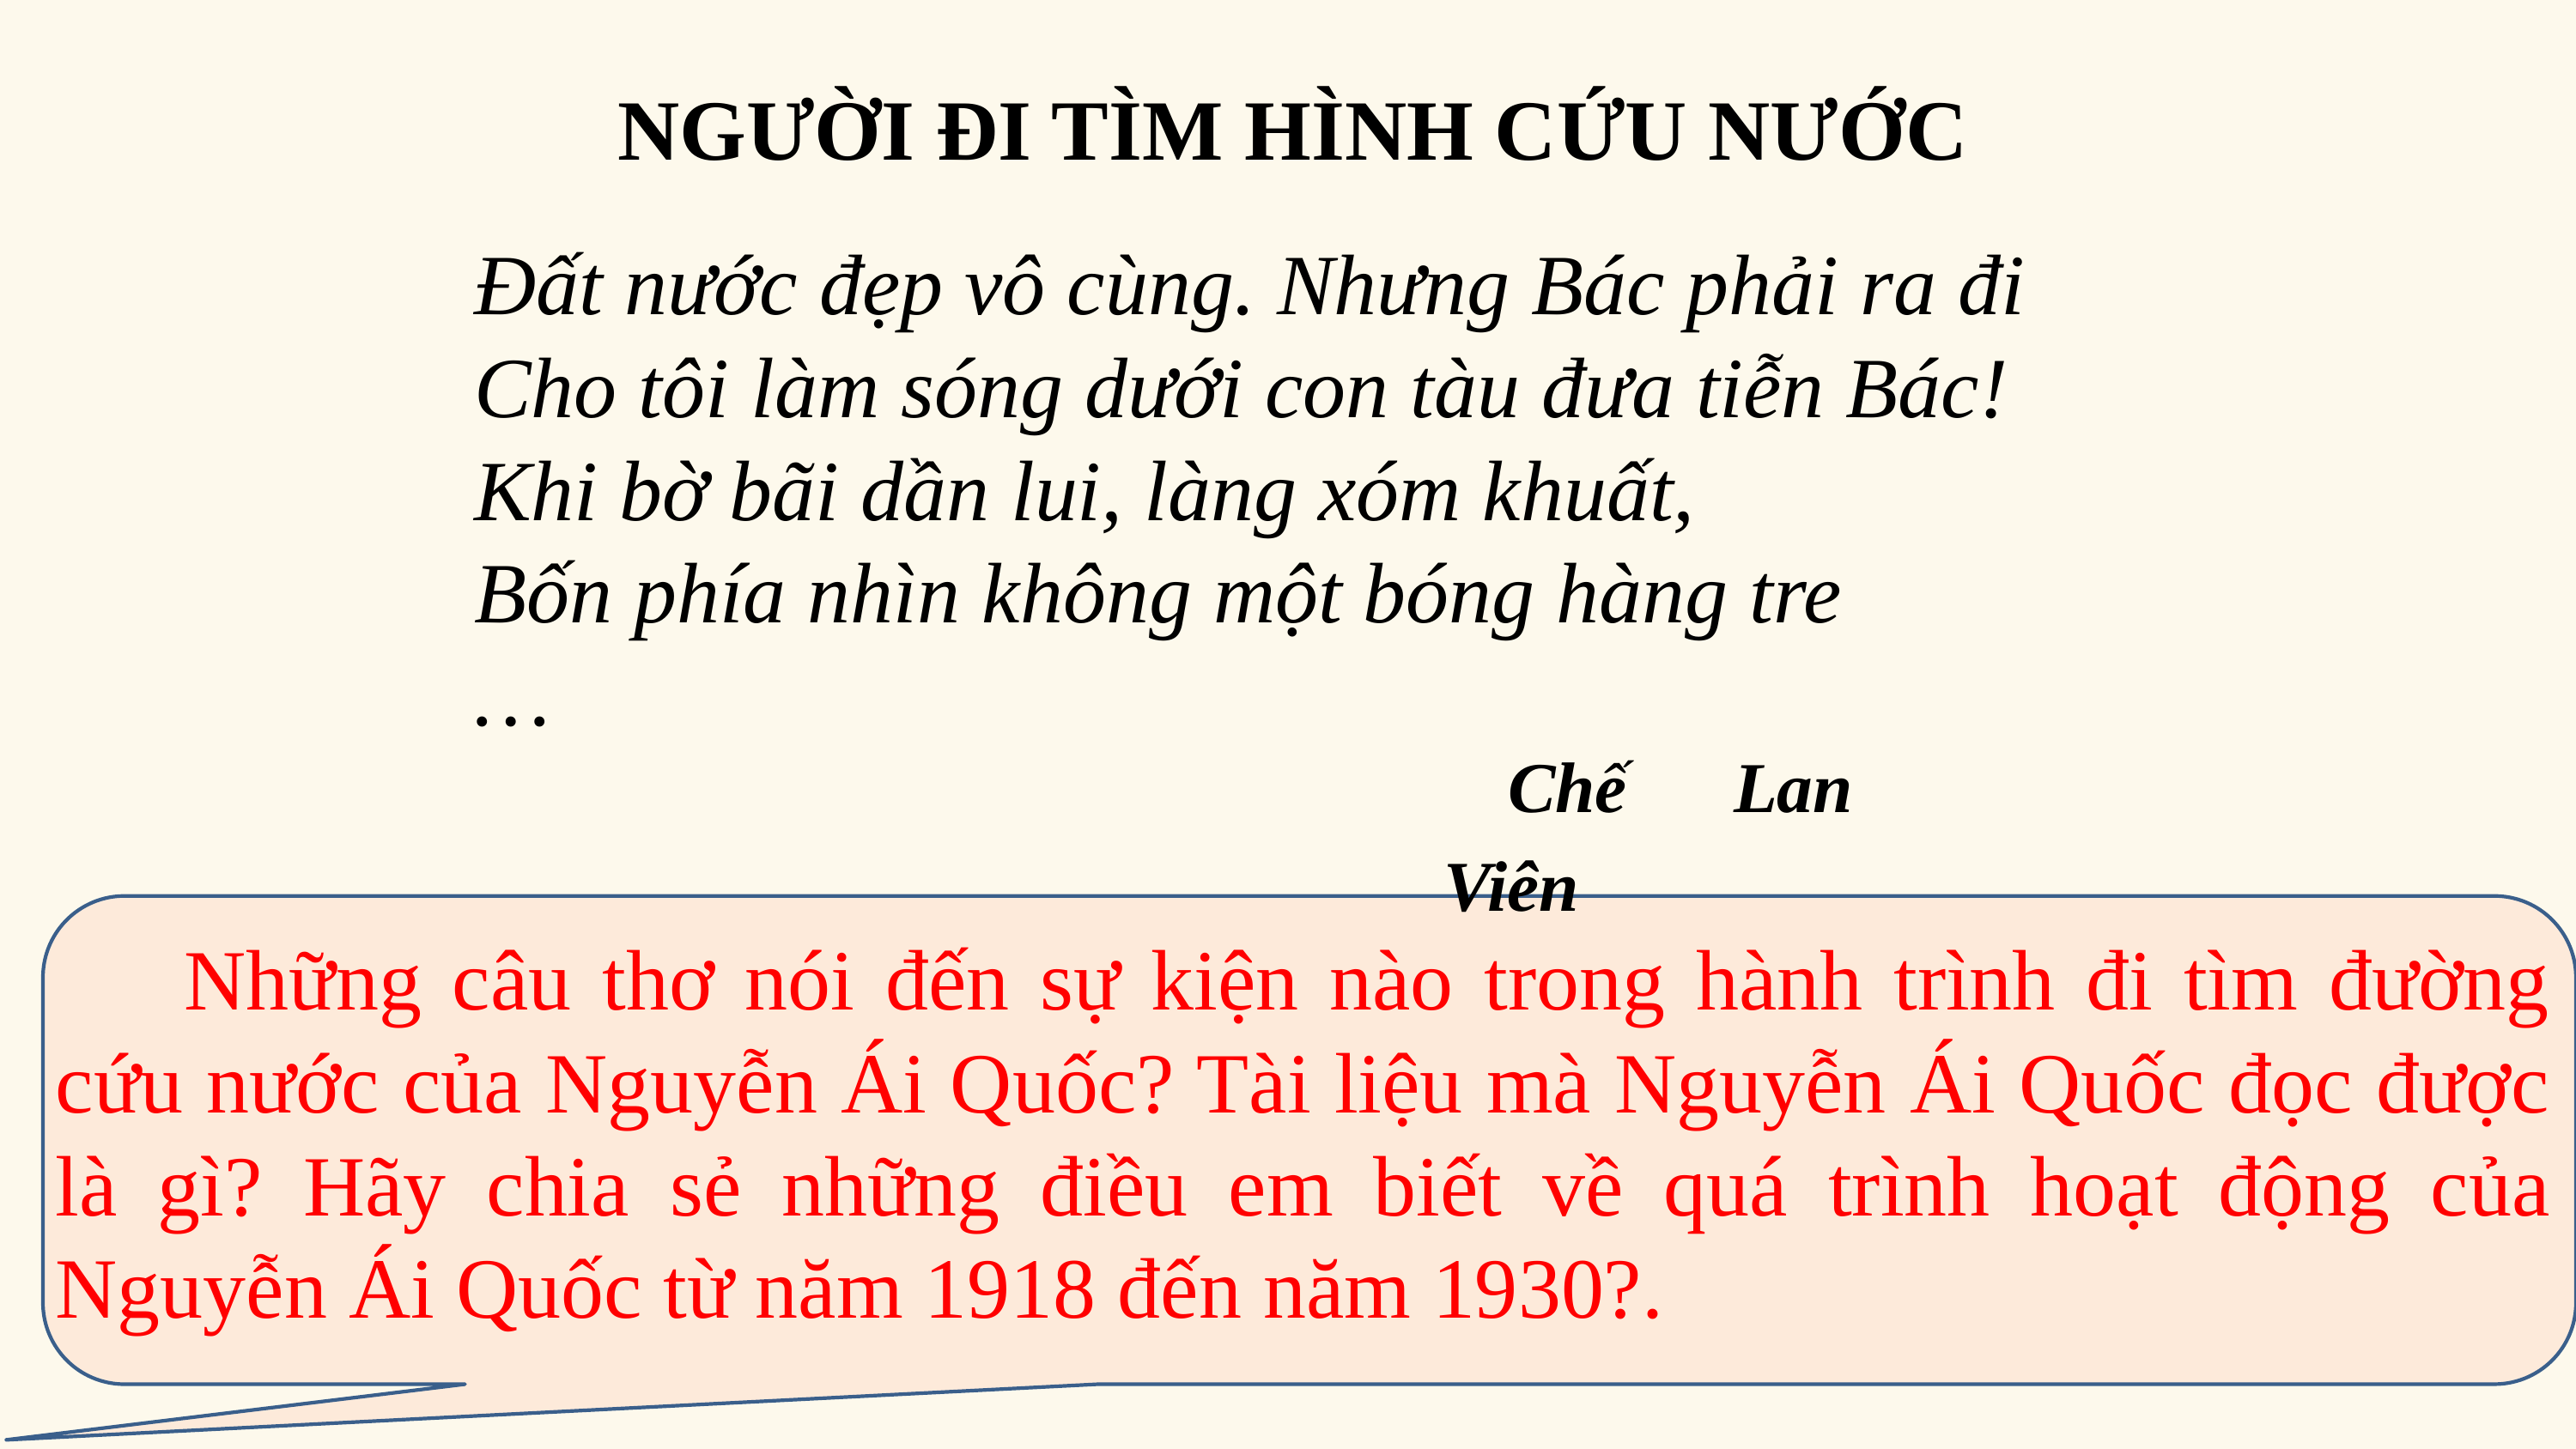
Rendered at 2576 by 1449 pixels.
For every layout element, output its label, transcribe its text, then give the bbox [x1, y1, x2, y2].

text_box Những câu thơ nói đến sự kiện nào trong hành trình đi tìm đường cứu nước của Nguyễn Ái Quốc? Tài liệu mà Nguyễn Ái Quốc đọc được là gì? Hãy chia sẻ những điều em biết về quá trình hoạt động của Nguyễn Ái Quốc từ năm 1918 đến năm 1930?. [42, 917, 2566, 1343]
text_box Chế Lan Viên [1431, 721, 1866, 834]
text_box NGƯỜI ĐI TÌM HÌNH CỨU NƯỚC Đất nước đẹp vô cùng. Nhưng Bác phải ra đi Cho tôi làm sóng dưới con tàu đưa tiễn Bác! Khi bờ bãi dần lui, làng xóm khuất, Bốn phía nhìn không một bóng hàng tre … [332, 67, 2125, 750]
text_box [4, 934, 2576, 1442]
text_box [67, 894, 2552, 917]
